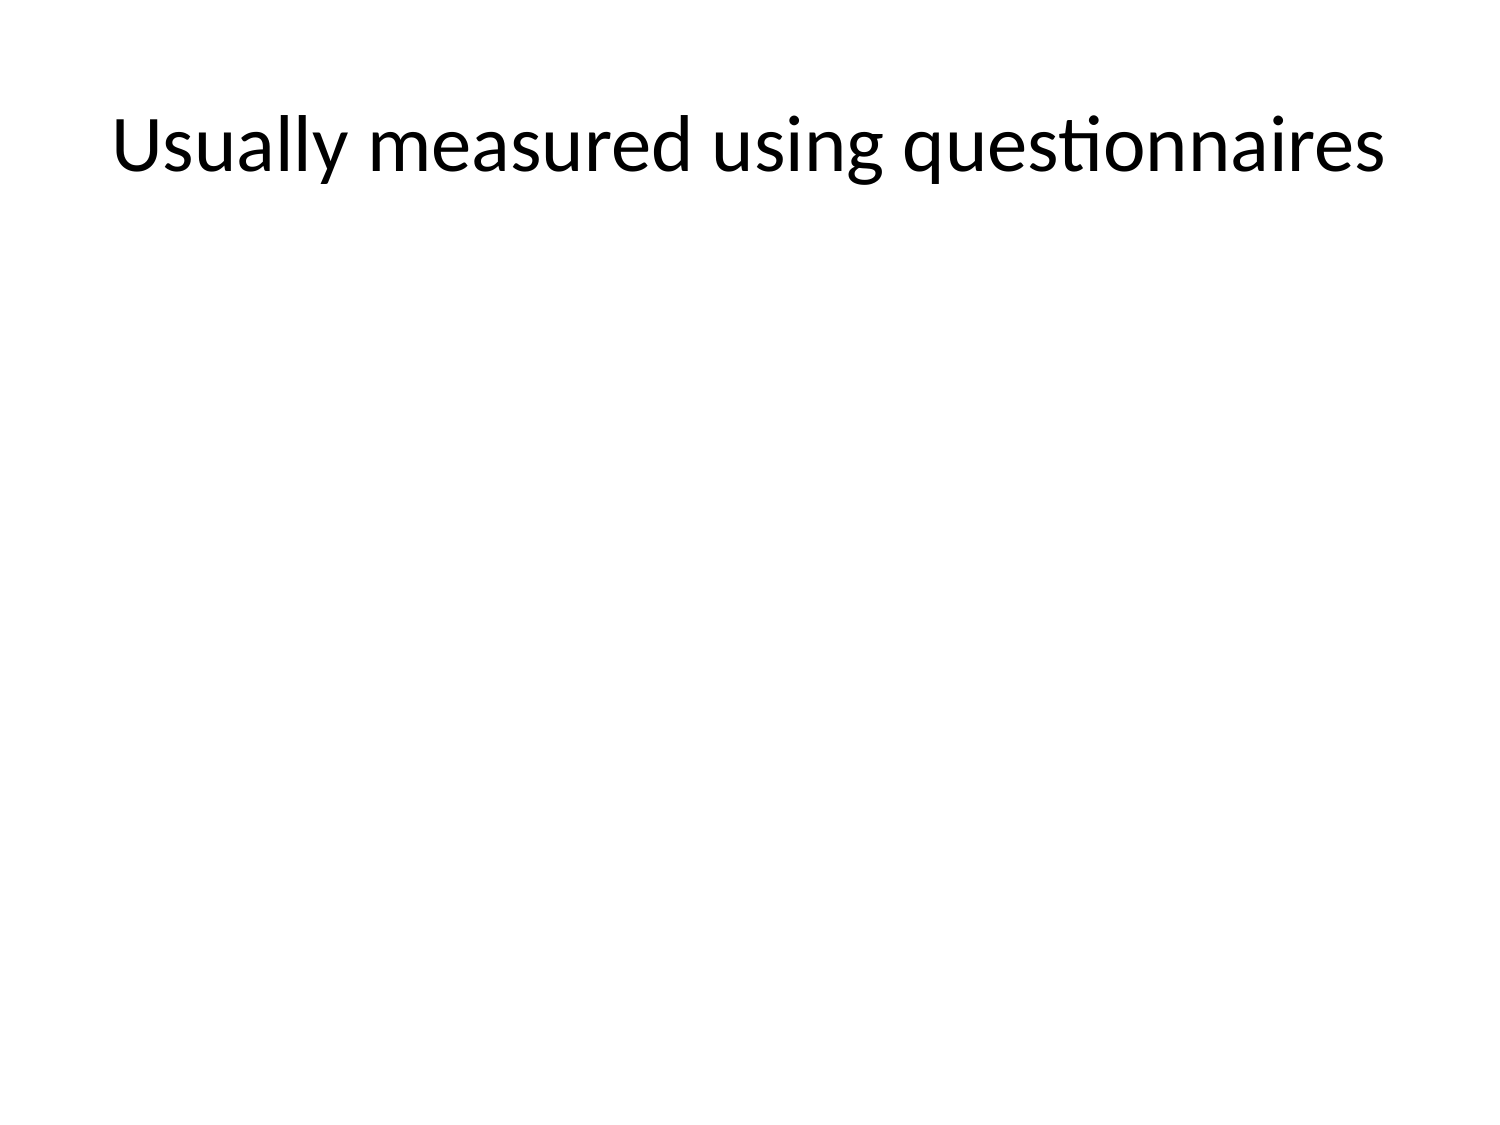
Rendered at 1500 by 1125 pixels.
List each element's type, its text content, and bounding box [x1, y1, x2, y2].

title Usually measured using questionnaires [75, 45, 1425, 233]
